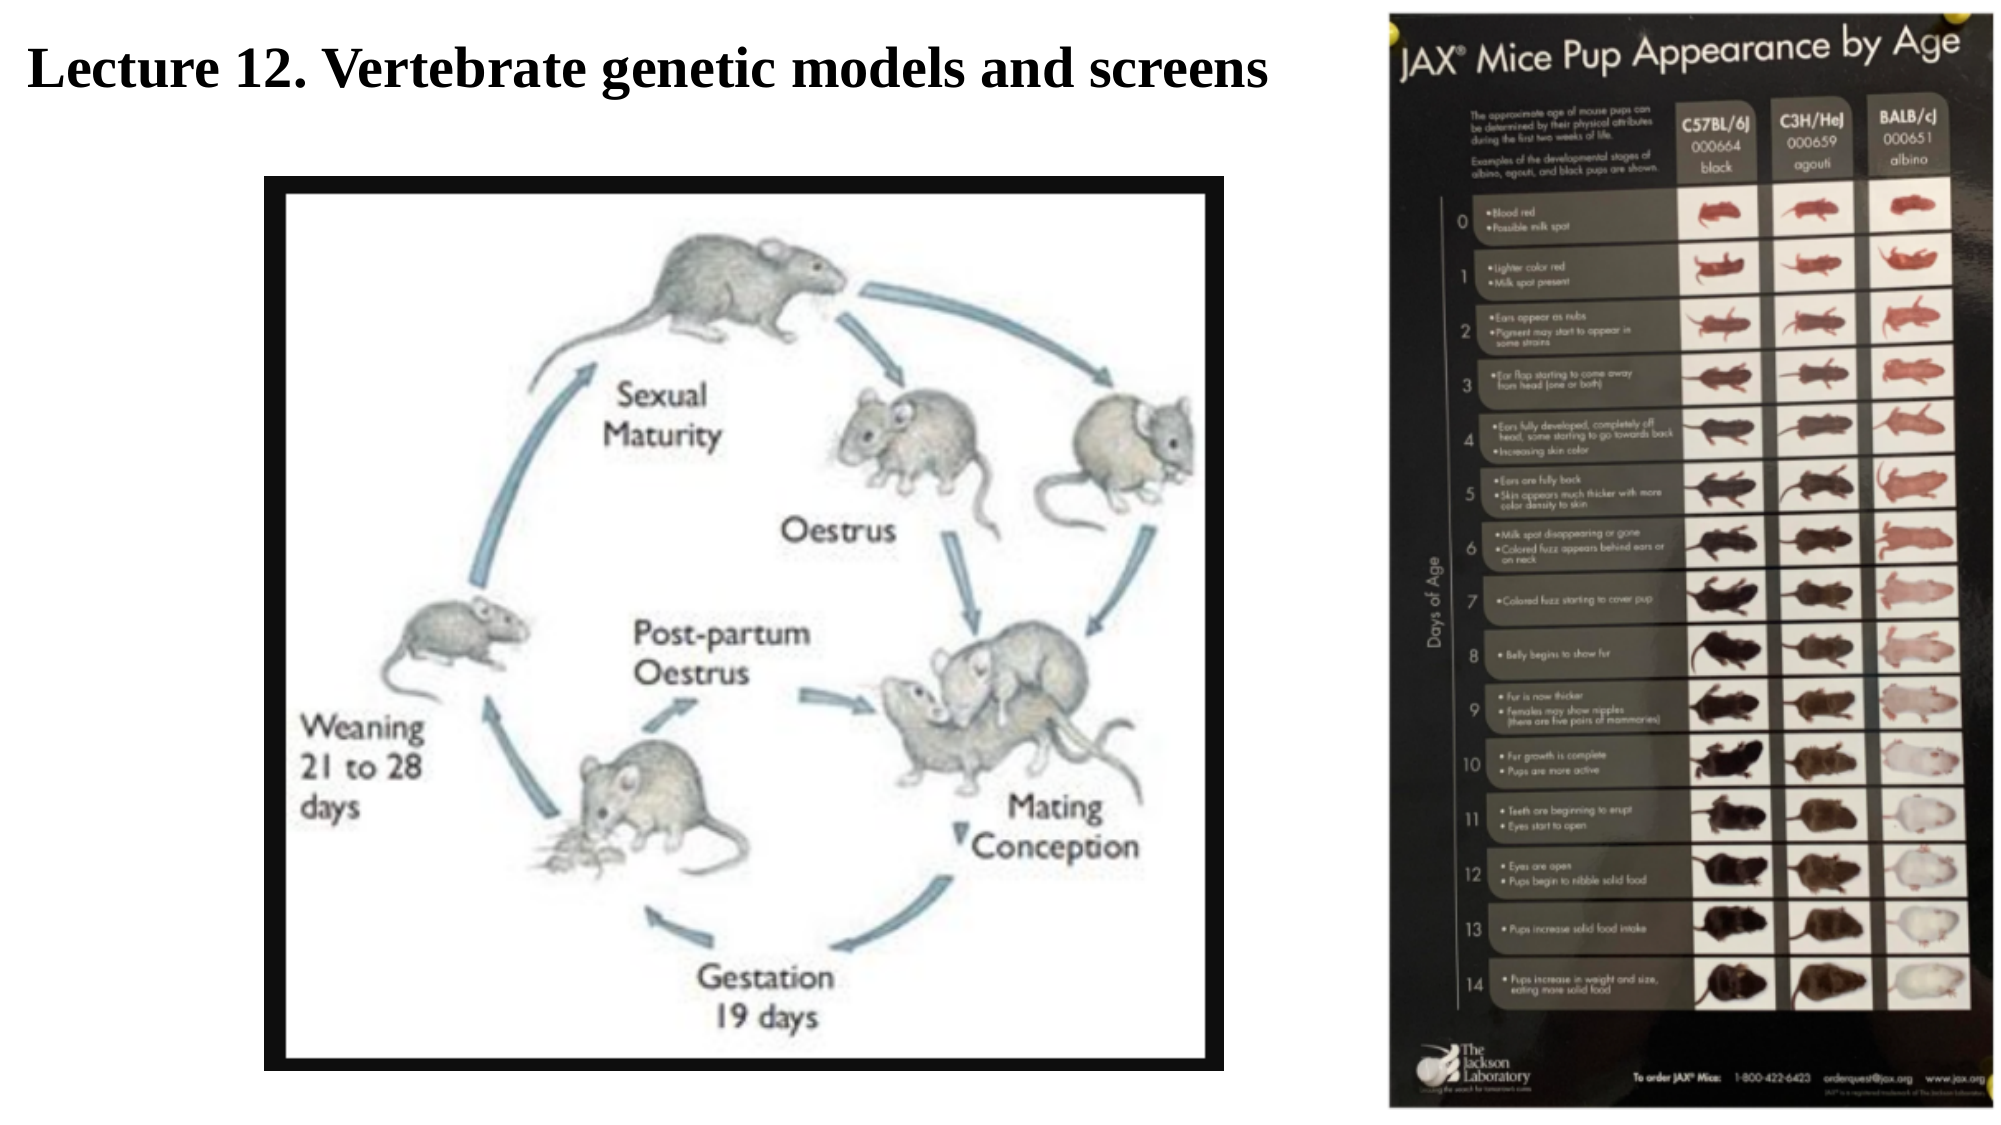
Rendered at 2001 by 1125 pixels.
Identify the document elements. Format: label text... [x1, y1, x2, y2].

title Lecture 12. Vertebrate genetic models and screens [12, 0, 1379, 219]
picture [264, 176, 1224, 1071]
picture [1379, 0, 2000, 1113]
